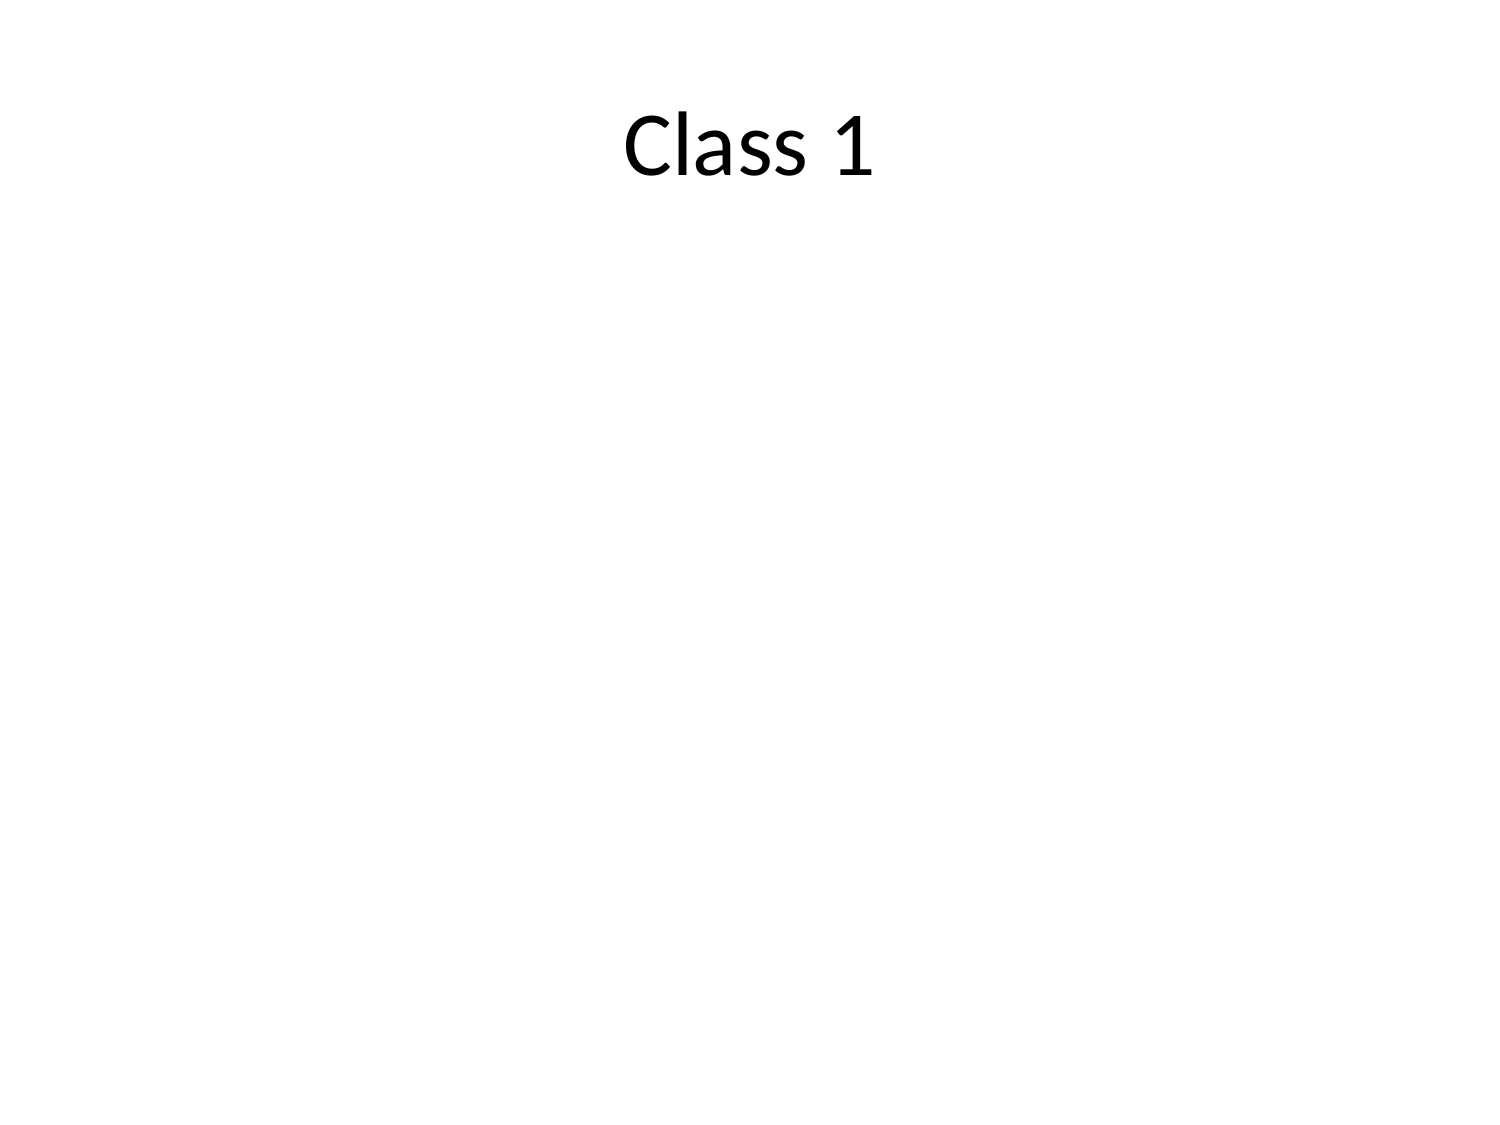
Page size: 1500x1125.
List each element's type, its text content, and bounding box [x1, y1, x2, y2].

title Class 1 [75, 45, 1425, 233]
